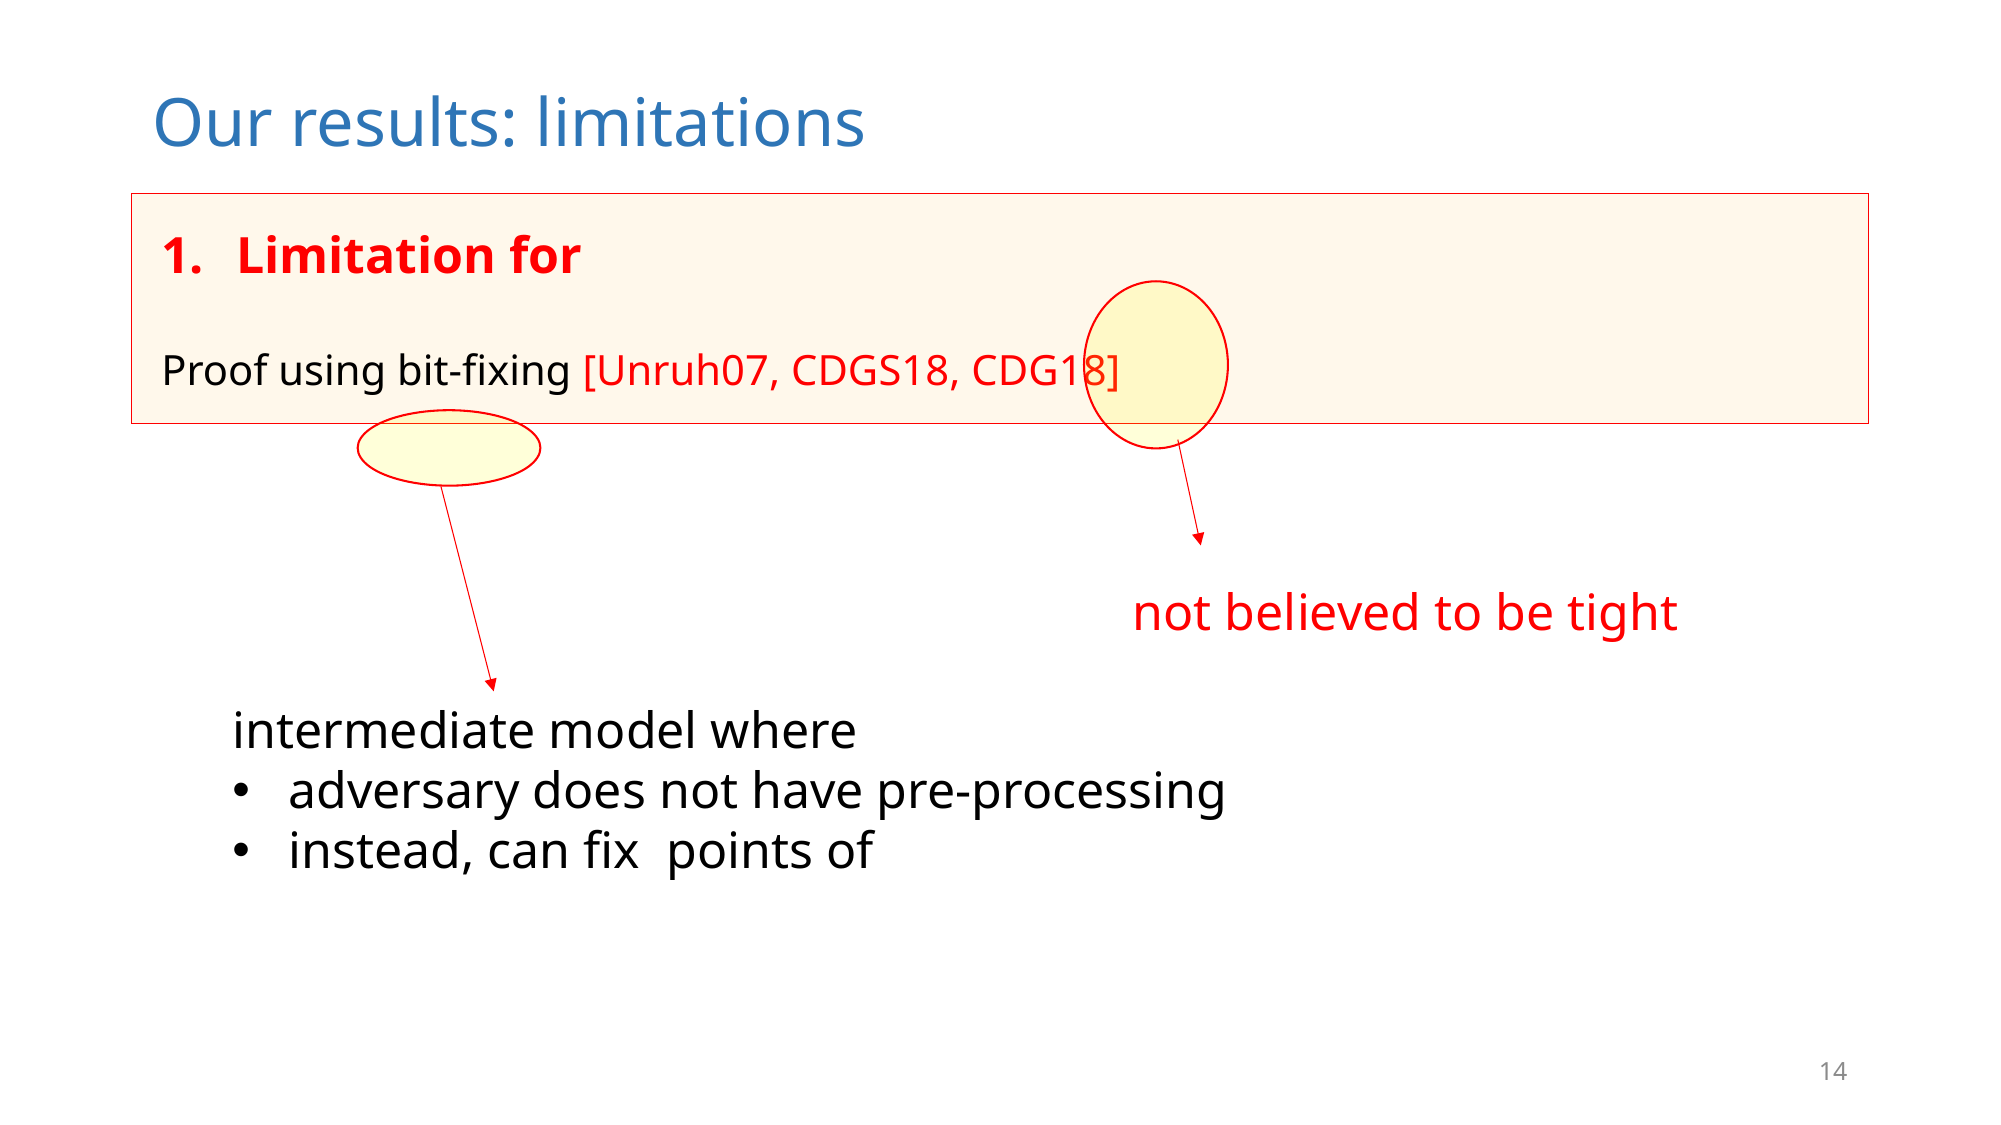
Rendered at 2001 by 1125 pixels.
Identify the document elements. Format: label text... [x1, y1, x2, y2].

title Our results: limitations [137, 59, 1863, 190]
text_box [1082, 280, 1229, 450]
slide_number 14 [1412, 1042, 1863, 1103]
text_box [1177, 439, 1201, 546]
text_box not believed to be tight [1118, 572, 1707, 648]
text_box [356, 409, 542, 487]
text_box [440, 486, 494, 692]
